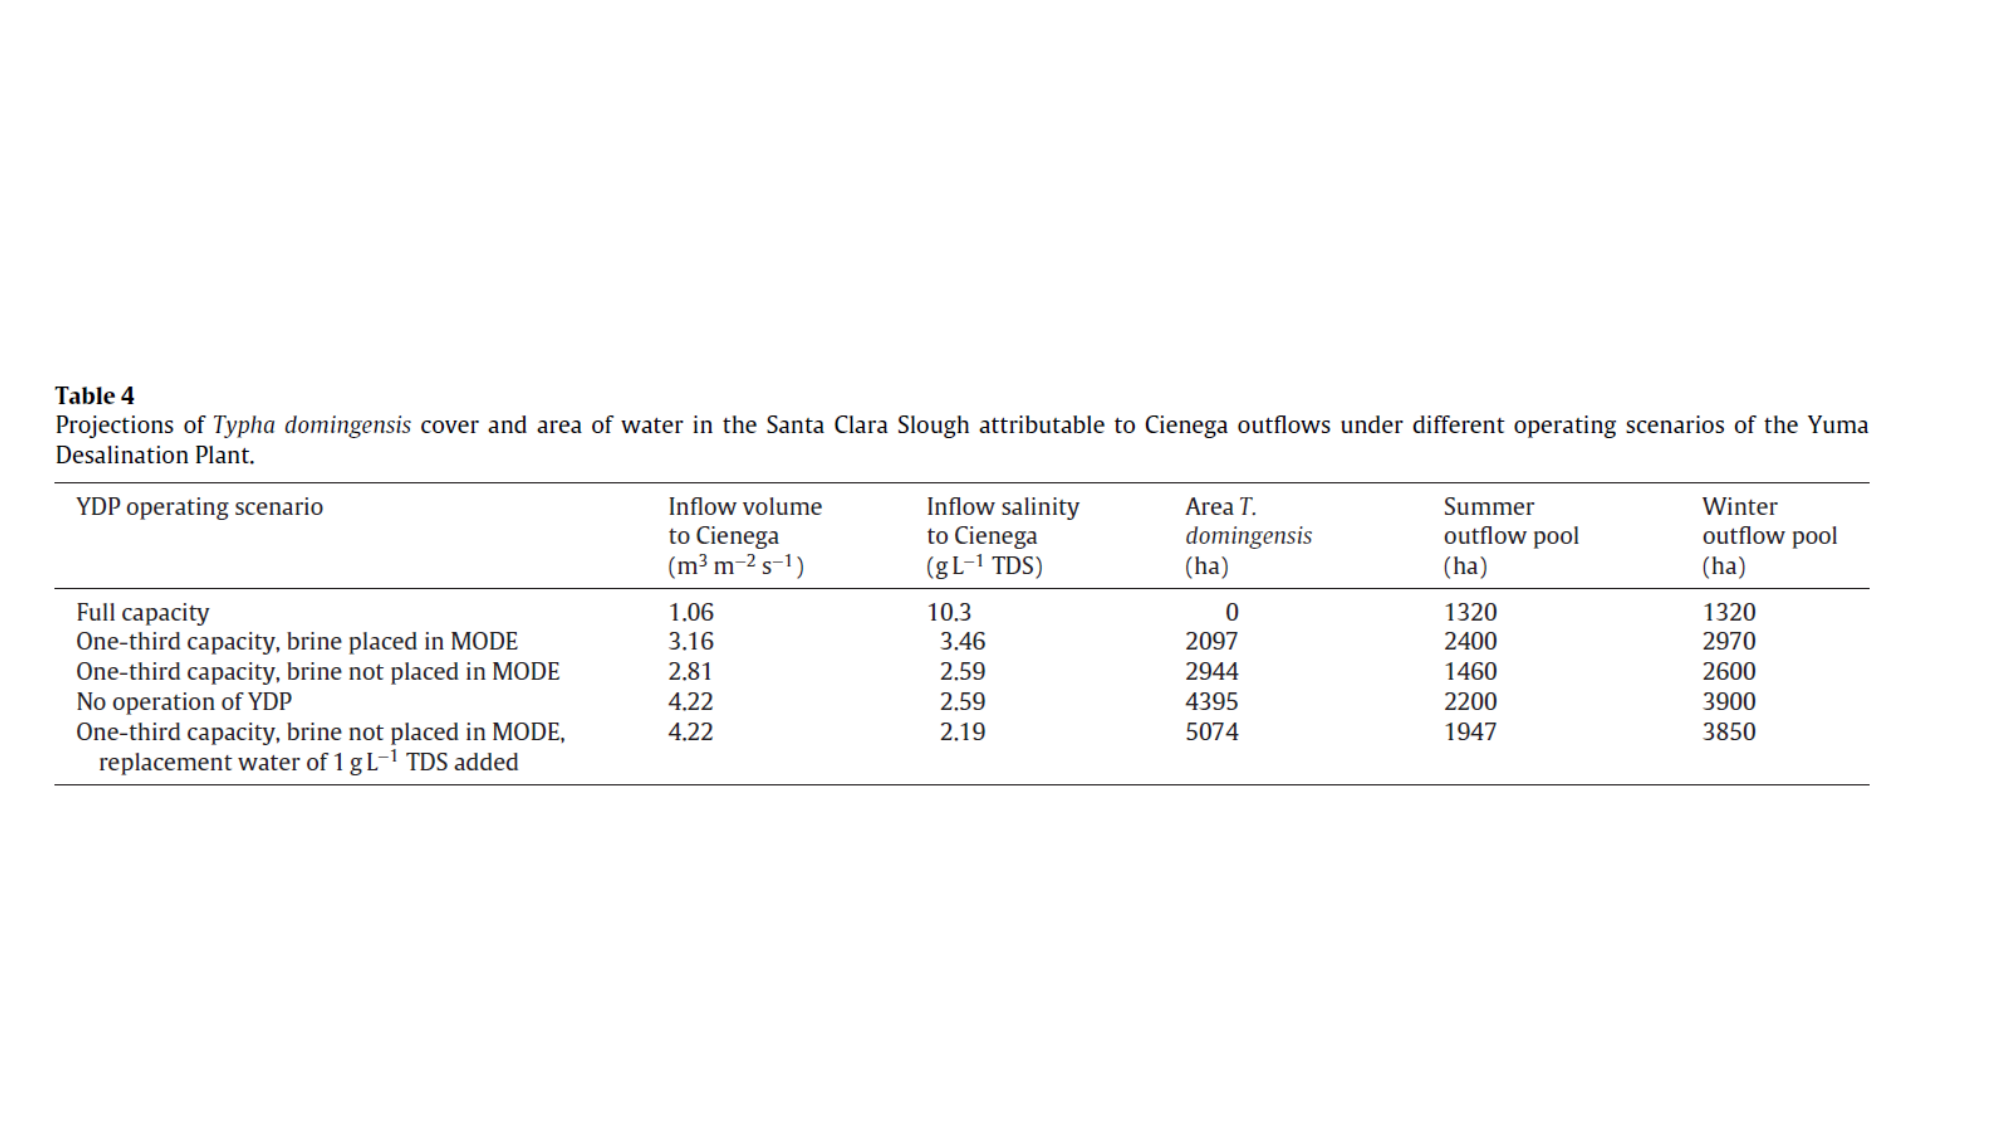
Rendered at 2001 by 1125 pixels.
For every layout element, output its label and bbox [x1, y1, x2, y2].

picture [37, 364, 1925, 846]
